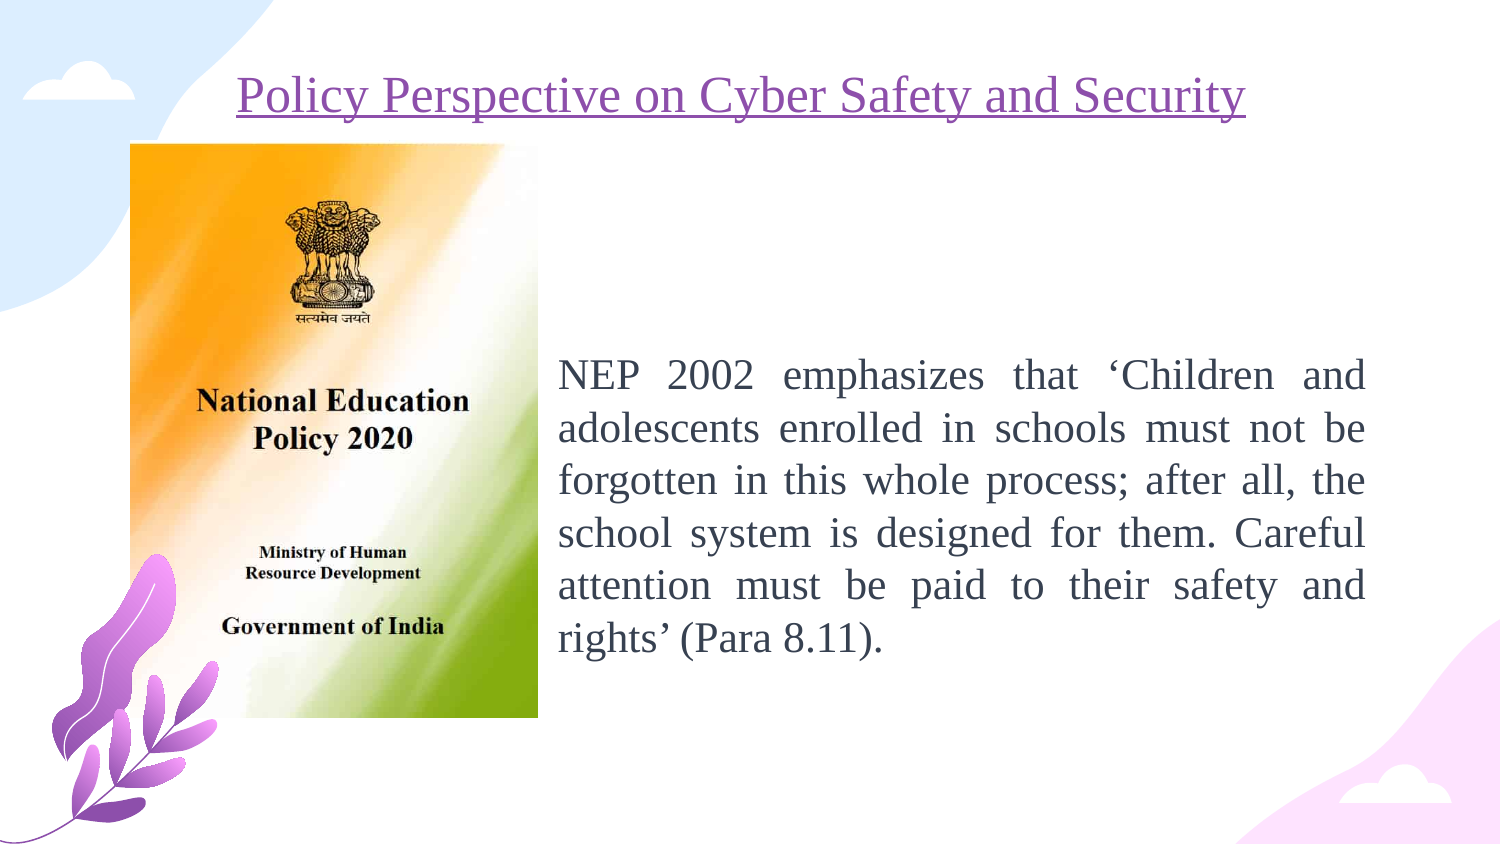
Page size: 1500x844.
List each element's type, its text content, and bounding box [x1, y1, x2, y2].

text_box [0, 554, 219, 844]
text_box Policy Perspective on Cyber Safety and Security [52, 45, 1431, 138]
picture [130, 140, 538, 718]
list NEP 2002 emphasizes that ‘Children and adolescents enrolled in schools must not be forgotten in this whole process; after all, the school system is designed for them. Careful attention must be paid to their safety and rights’ (Para 8.11). [542, 174, 1382, 662]
